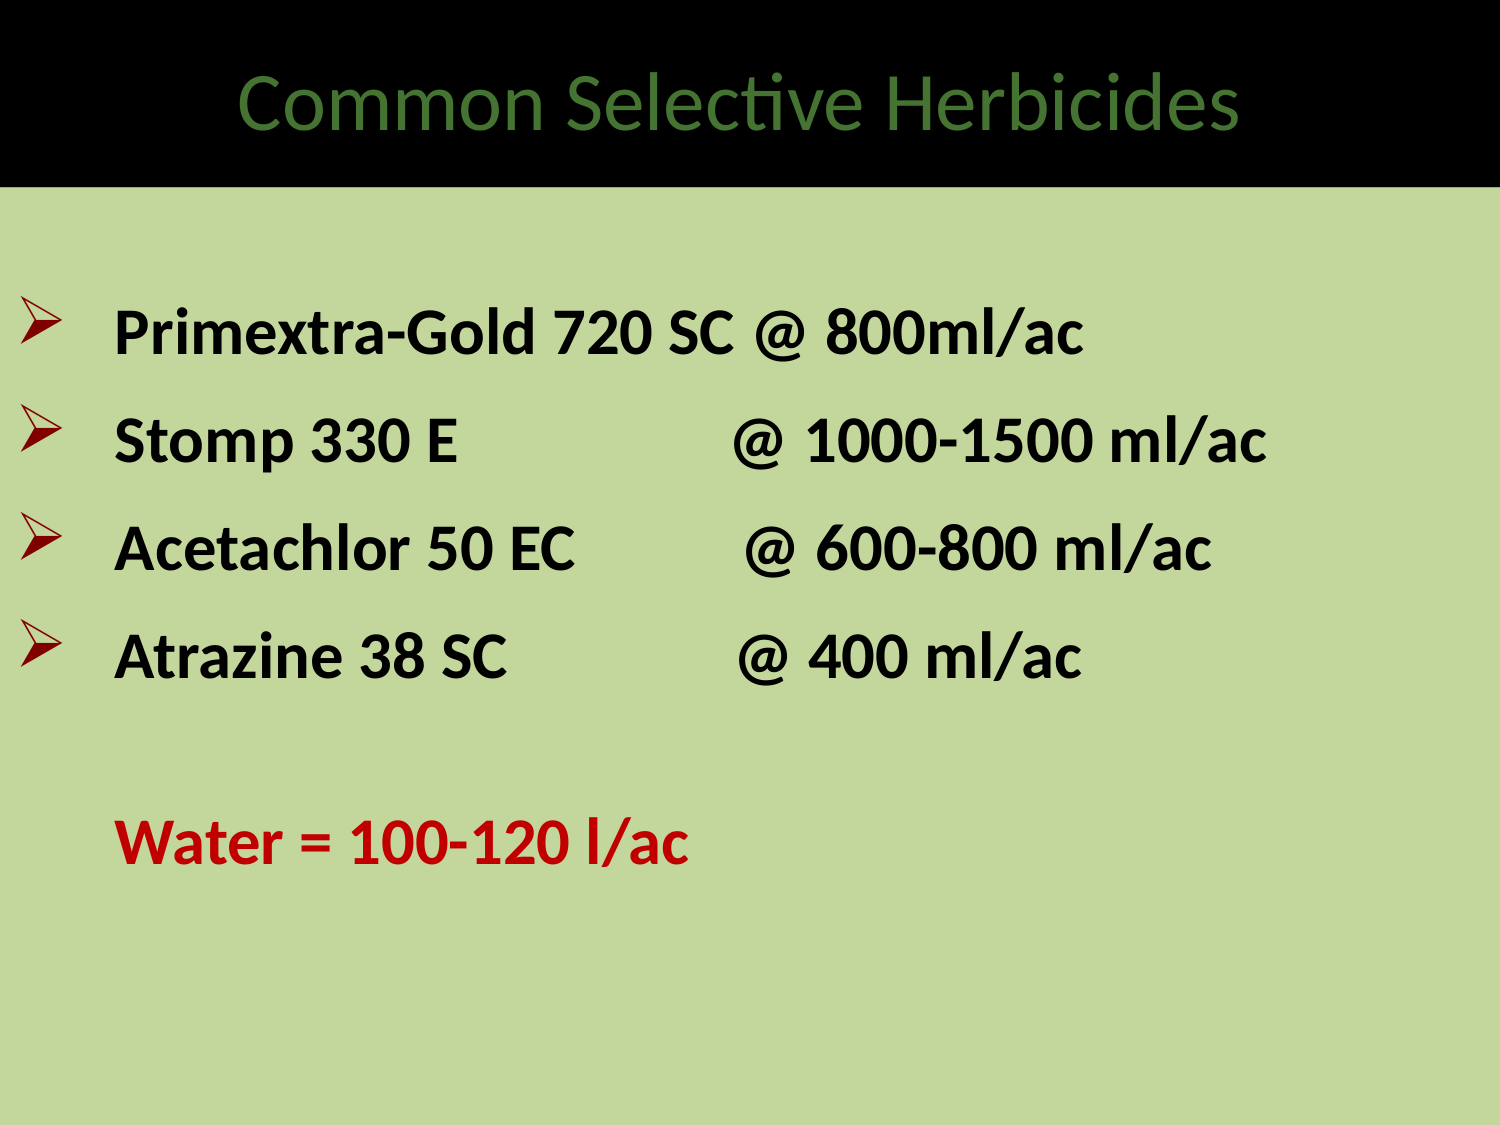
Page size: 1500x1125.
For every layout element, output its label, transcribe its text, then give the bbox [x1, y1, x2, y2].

title Common Selective Herbicides [0, 0, 1500, 187]
list Primextra-Gold 720 SC @ 800ml/ac Stomp 330 E @ 1000-1500 ml/ac Acetachlor 50 EC @ 600-800 ml/ac Atrazine 38 SC @ 400 ml/ac Water = 100-120 l/ac [0, 187, 1500, 1125]
